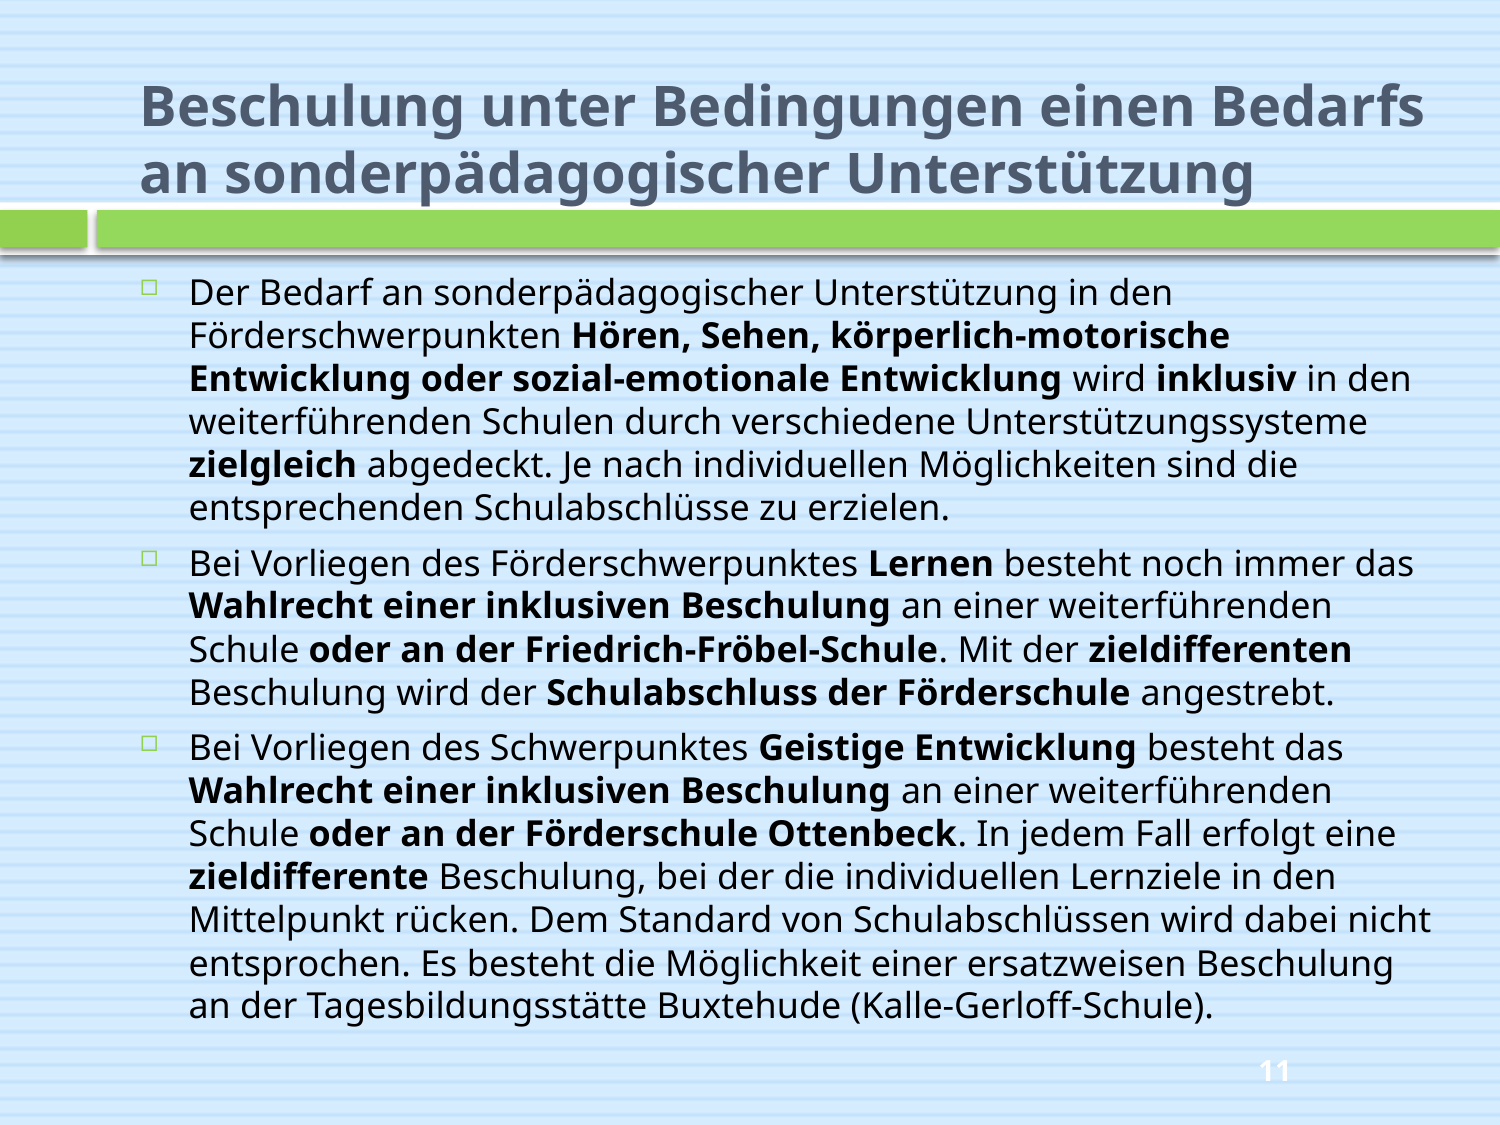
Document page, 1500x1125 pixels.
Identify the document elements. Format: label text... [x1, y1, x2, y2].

list Der Bedarf an sonderpädagogischer Unterstützung in den Förderschwerpunkten Hören, Sehen, körperlich-motorische Entwicklung oder sozial-emotionale Entwicklung wird inklusiv in den weiterführenden Schulen durch verschiedene Unterstützungssysteme zielgleich abgedeckt. Je nach individuellen Möglichkeiten sind die entsprechenden Schulabschlüsse zu erzielen. Bei Vorliegen des Förderschwerpunktes Lernen besteht noch immer das Wahlrecht einer inklusiven Beschulung an einer weiterführenden Schule oder an der Friedrich-Fröbel-Schule. Mit der zieldifferenten Beschulung wird der Schulabschluss der Förderschule angestrebt. Bei Vorliegen des Schwerpunktes Geistige Entwicklung besteht das Wahlrecht einer inklusiven Beschulung an einer weiterführenden Schule oder an der Förderschule Ottenbeck. In jedem Fall erfolgt eine zieldifferente Beschulung, bei der die individuellen Lernziele in den Mittelpunkt rücken. Dem Standard von Schulabschlüssen wird dabei nicht entsprochen. Es besteht die Möglichkeit einer ersatzweisen Beschulung an der Tagesbildungsstätte Buxtehude (Kalle-Gerloff-Schule). [125, 261, 1450, 1047]
slide_number 11 [1100, 1042, 1450, 1103]
title Beschulung unter Bedingungen einen Bedarfs an sonderpädagogischer Unterstützung [125, 44, 1450, 232]
